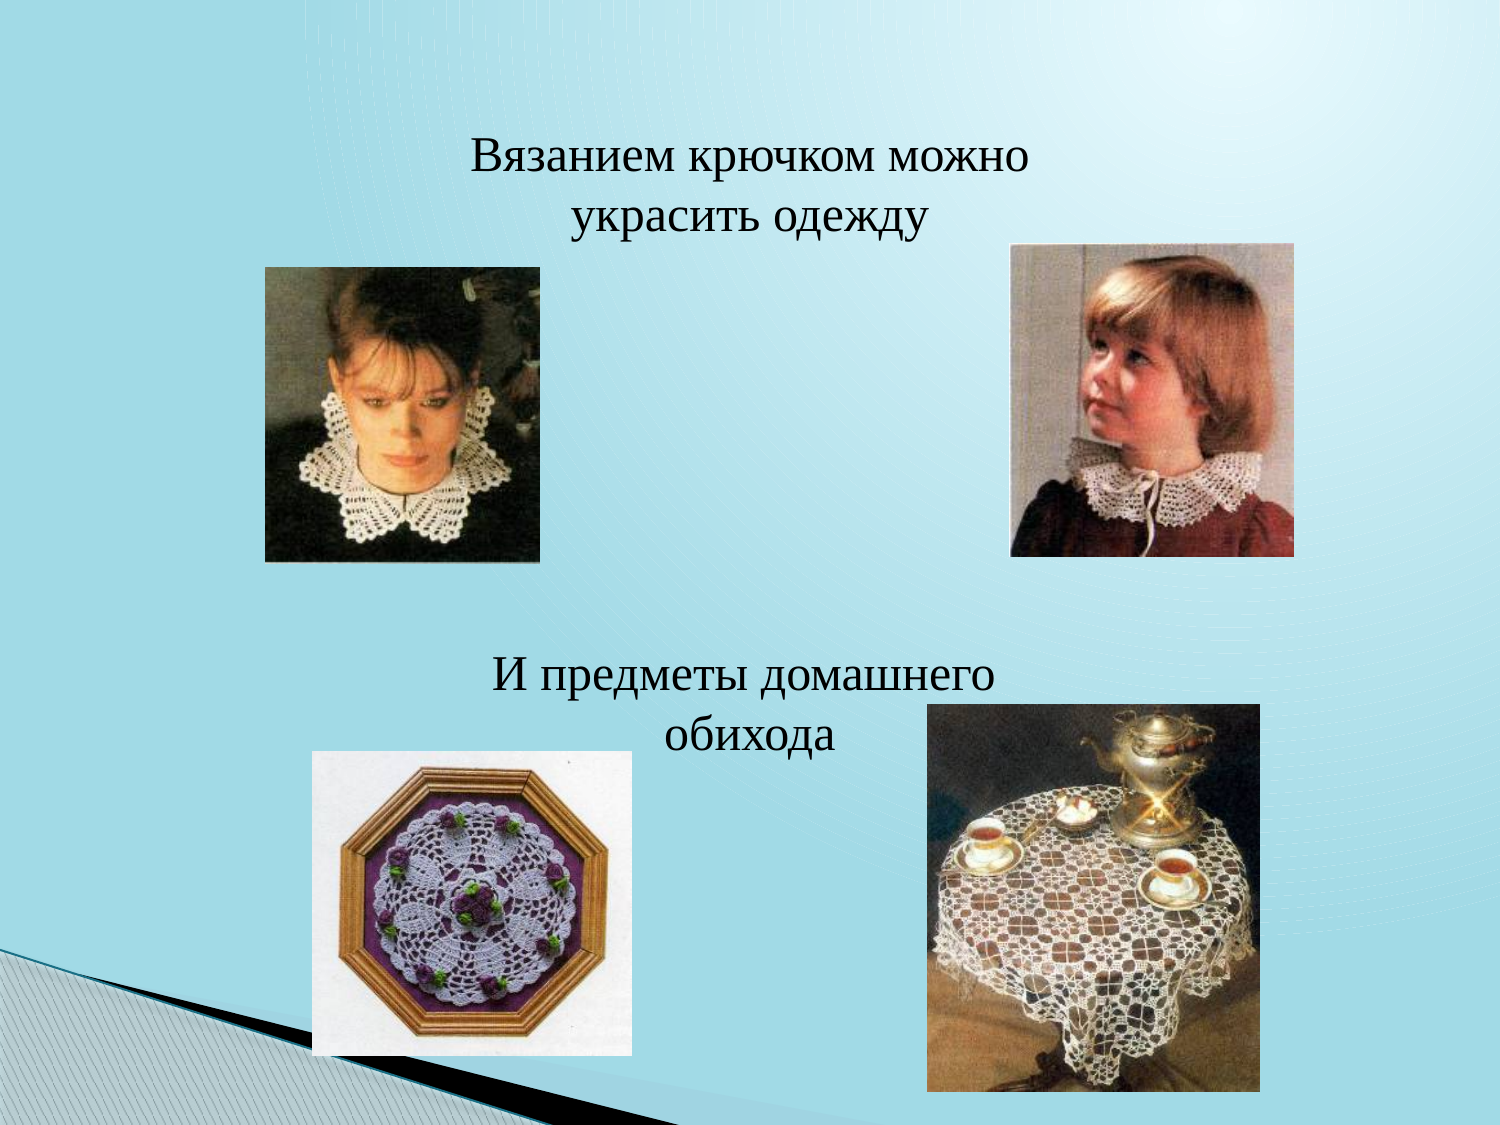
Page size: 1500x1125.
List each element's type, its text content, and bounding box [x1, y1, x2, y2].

text_box И предметы домашнего обихода [374, 633, 1125, 769]
picture [312, 751, 633, 1056]
picture [265, 266, 540, 565]
picture [926, 703, 1260, 1092]
text_box Вязанием крючком можно украсить одежду [374, 113, 1125, 249]
picture [1009, 243, 1294, 558]
